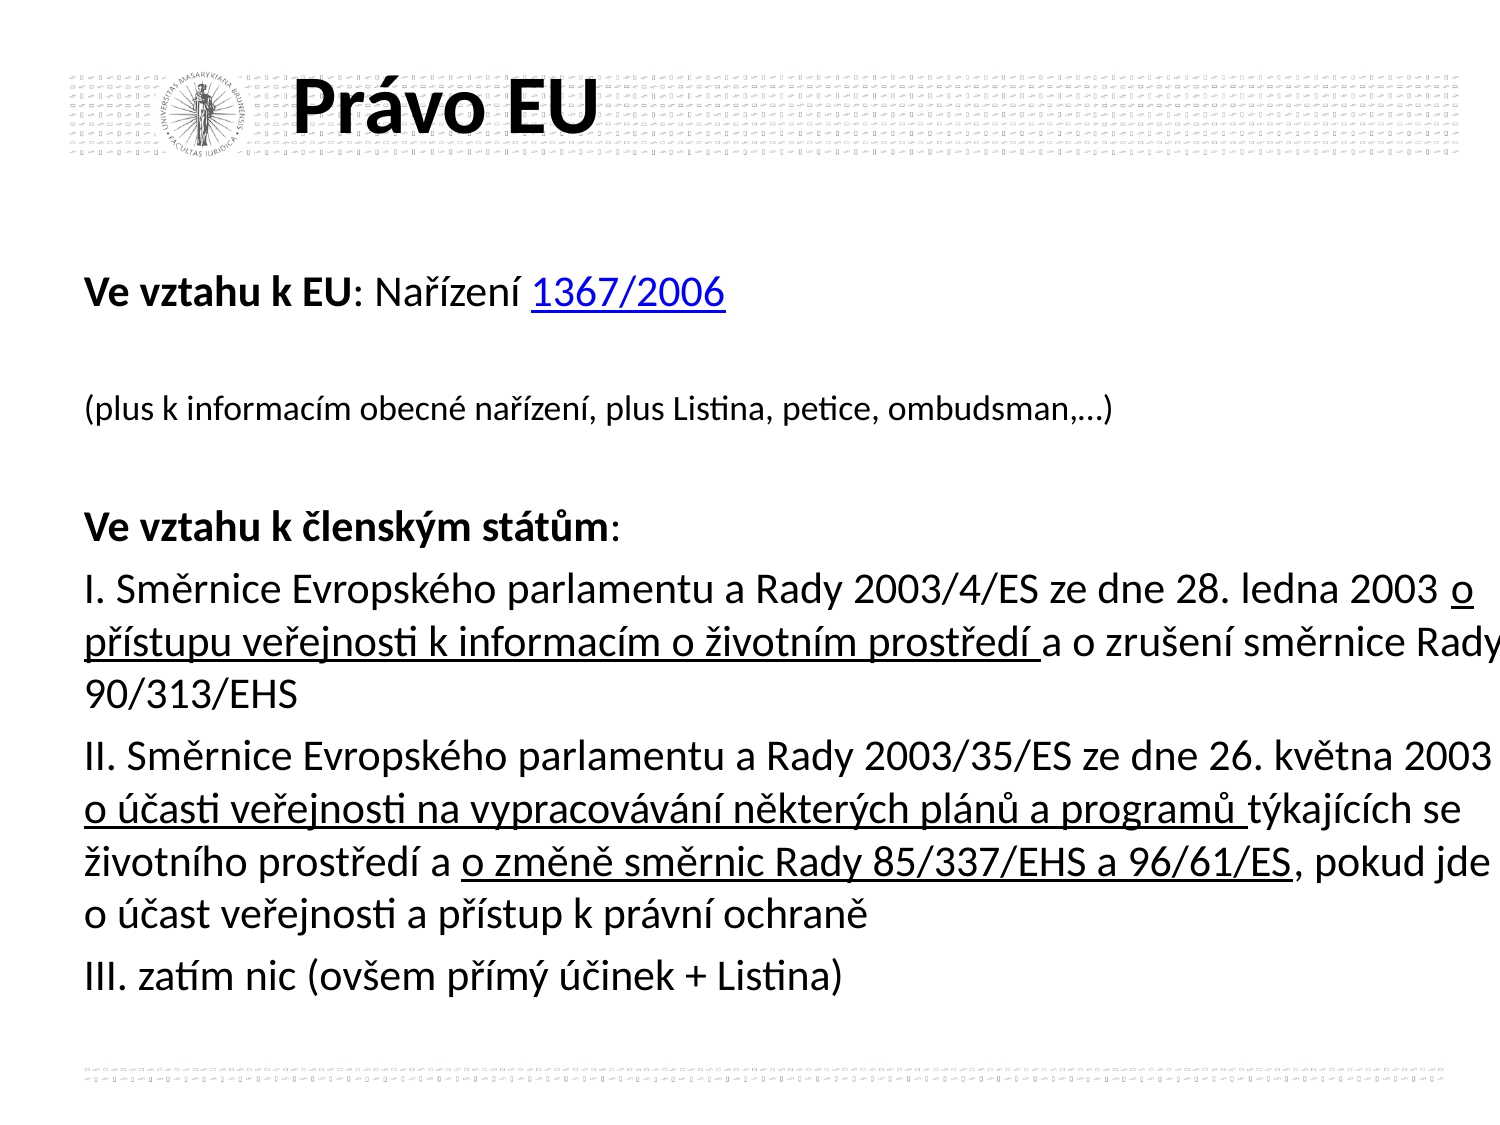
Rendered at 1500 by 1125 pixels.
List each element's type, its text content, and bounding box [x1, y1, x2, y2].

picture [0, 42, 1500, 200]
list Ve vztahu k EU: Nařízení 1367/2006 (plus k informacím obecné nařízení, plus Listina, petice, ombudsman,…) Ve vztahu k členským státům: I. Směrnice Evropského parlamentu a Rady 2003/4/ES ze dne 28. ledna 2003 o přístupu veřejnosti k informacím o životním prostředí a o zrušení směrnice Rady 90/313/EHS II. Směrnice Evropského parlamentu a Rady 2003/35/ES ze dne 26. května 2003 o účasti veřejnosti na vypracovávání některých plánů a programů týkajících se životního prostředí a o změně směrnic Rady 85/337/EHS a 96/61/ES, pokud jde o účast veřejnosti a přístup k právní ochraně III. zatím nic (ovšem přímý účinek + Listina) [68, 255, 1500, 1038]
picture [13, 1039, 1500, 1116]
